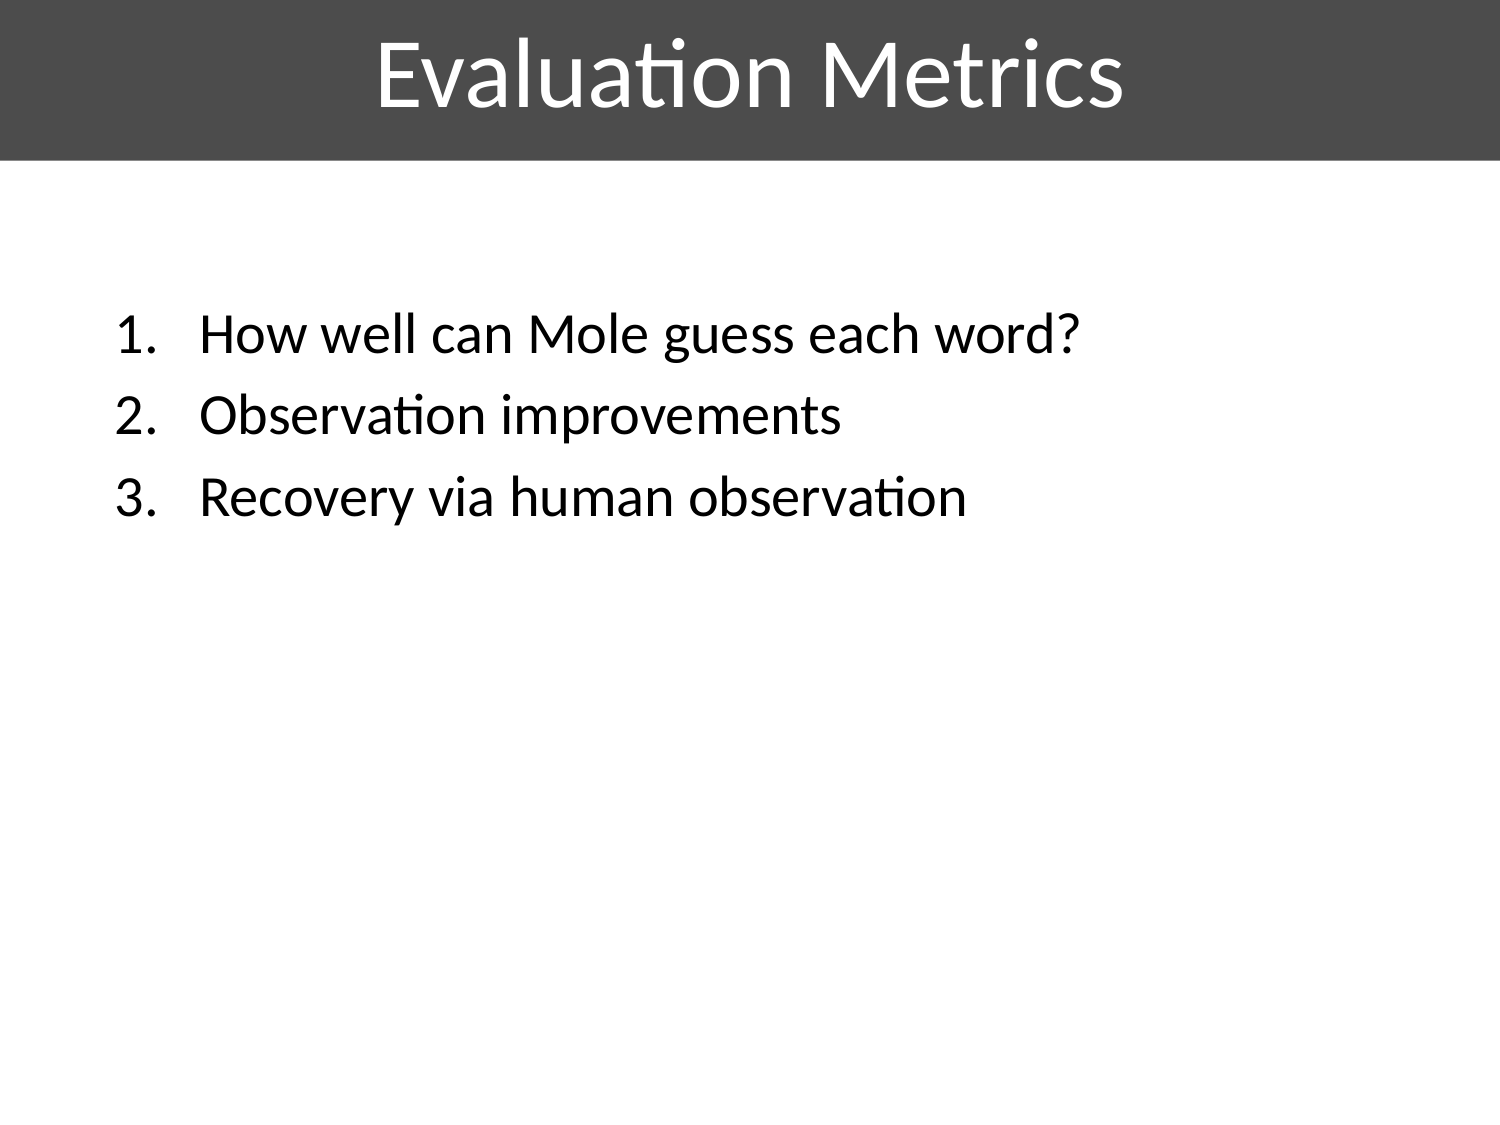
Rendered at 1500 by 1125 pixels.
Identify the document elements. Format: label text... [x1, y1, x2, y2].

text_box How well can Mole guess each word? Observation improvements Recovery via human observation [99, 287, 1450, 1083]
text_box Evaluation Metrics [0, 0, 1500, 161]
